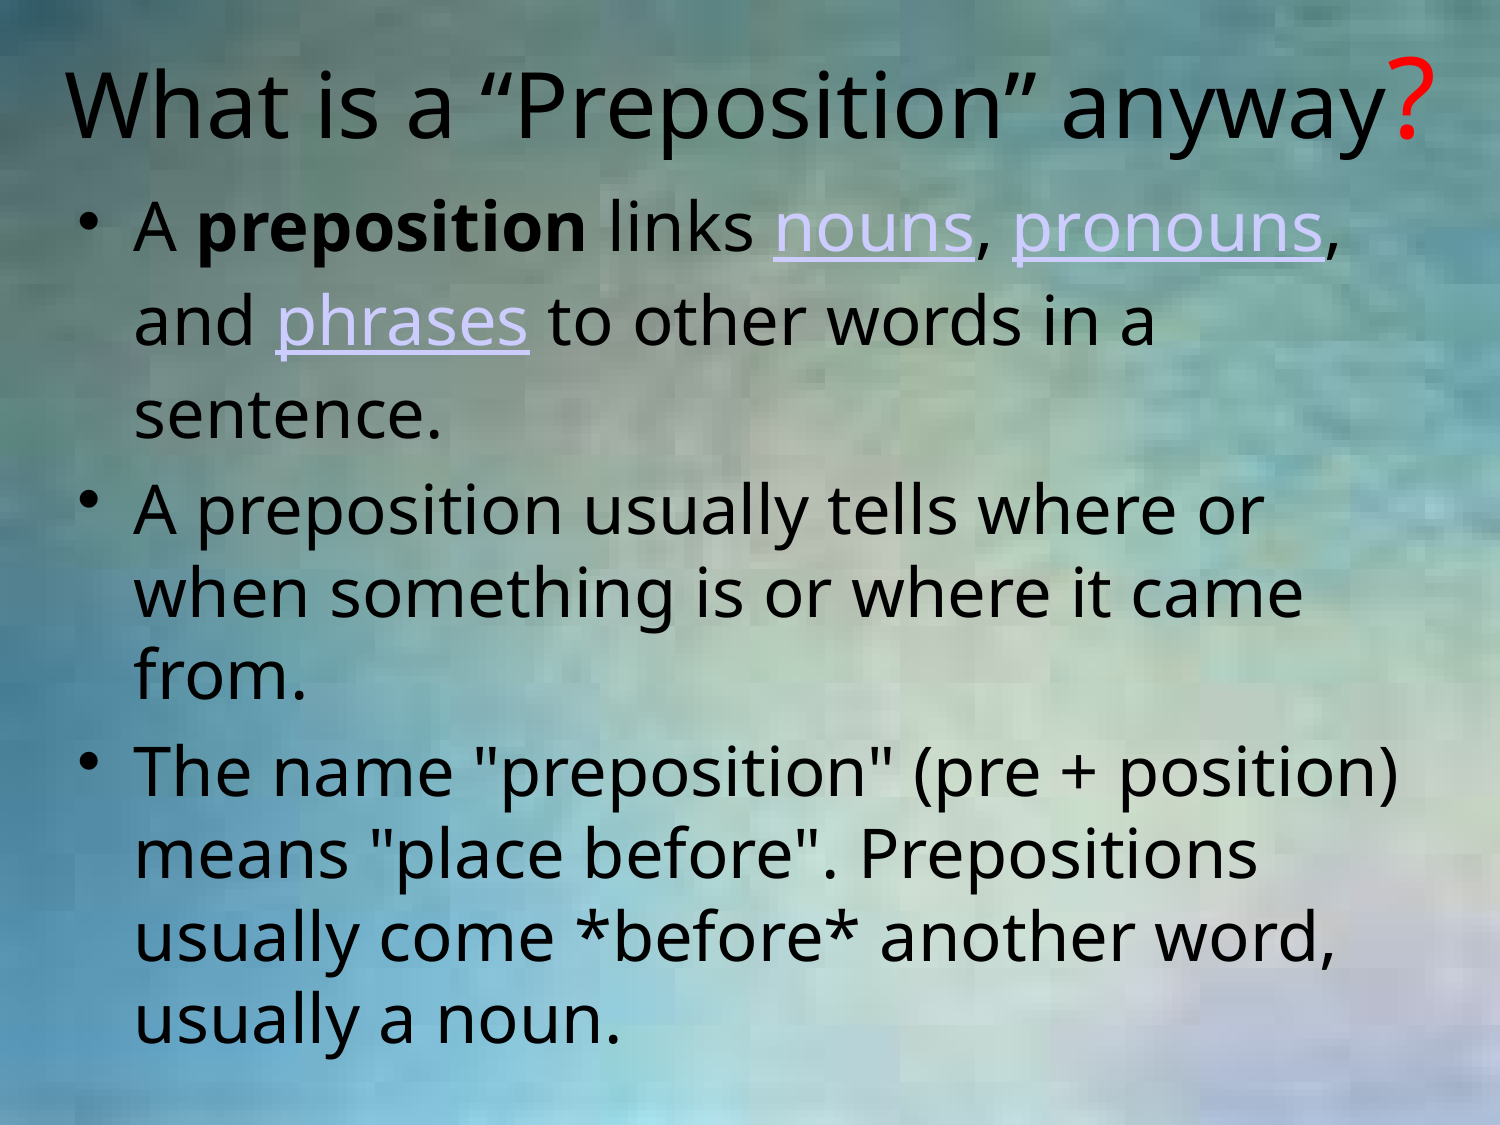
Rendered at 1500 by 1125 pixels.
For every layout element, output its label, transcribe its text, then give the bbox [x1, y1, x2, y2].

title What is a “Preposition” anyway? [37, 0, 1463, 188]
list A preposition links nouns, pronouns, and phrases to other words in a sentence. A preposition usually tells where or when something is or where it came from. The name "preposition" (pre + position) means "place before". Prepositions usually come *before* another word, usually a noun. [62, 174, 1438, 1038]
picture [0, 0, 1500, 1125]
